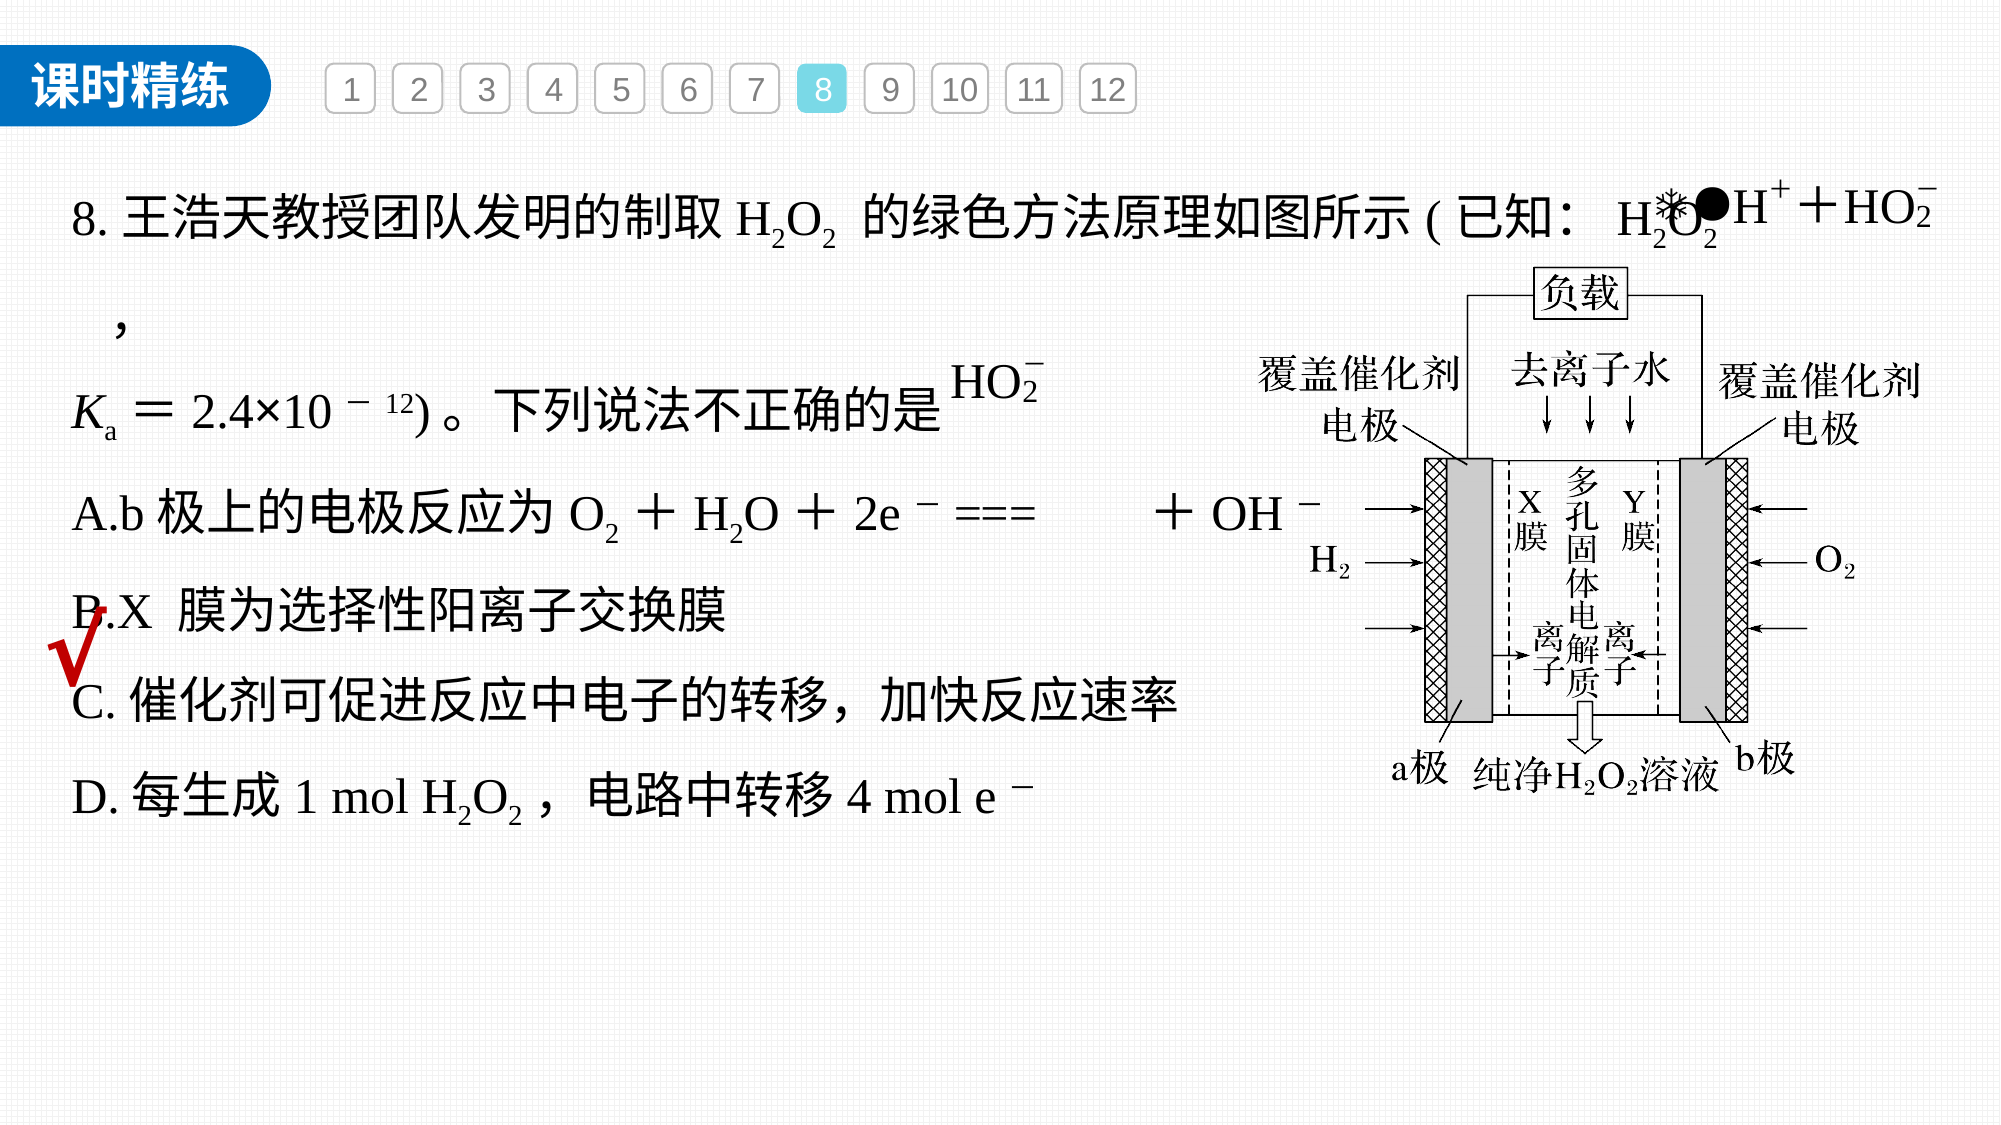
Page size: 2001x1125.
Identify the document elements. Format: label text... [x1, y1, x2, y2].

text_box 12 [1078, 62, 1138, 114]
text_box 10 [930, 62, 990, 114]
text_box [949, 347, 1142, 427]
text_box 11 [1004, 62, 1064, 114]
text_box 4 [526, 62, 579, 114]
text_box 6 [661, 62, 713, 114]
text_box 1 [324, 62, 376, 114]
text_box 7 [728, 62, 781, 114]
text_box 5 [594, 62, 646, 114]
text_box 3 [459, 62, 511, 114]
text_box 2 [391, 62, 444, 114]
text_box 9 [863, 62, 916, 114]
text_box 8.王浩天教授团队发明的制取H2O2 的绿色方法原理如图所示(已知：H2O2 ， Ka＝2.4×10－12)。下列说法不正确的是 A.b极上的电极反应为O2＋H2O＋2e－=== ＋OH－ B.X 膜为选择性阳离子交换膜 C.催化剂可促进反应中电子的转移，加快反应速率 D.每生成1 mol H2O2，电路中转移4 mol e－ [56, 144, 1944, 839]
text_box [1654, 173, 2000, 246]
picture [1236, 255, 1938, 811]
text_box √ [29, 584, 154, 712]
text_box 8 [796, 62, 848, 114]
